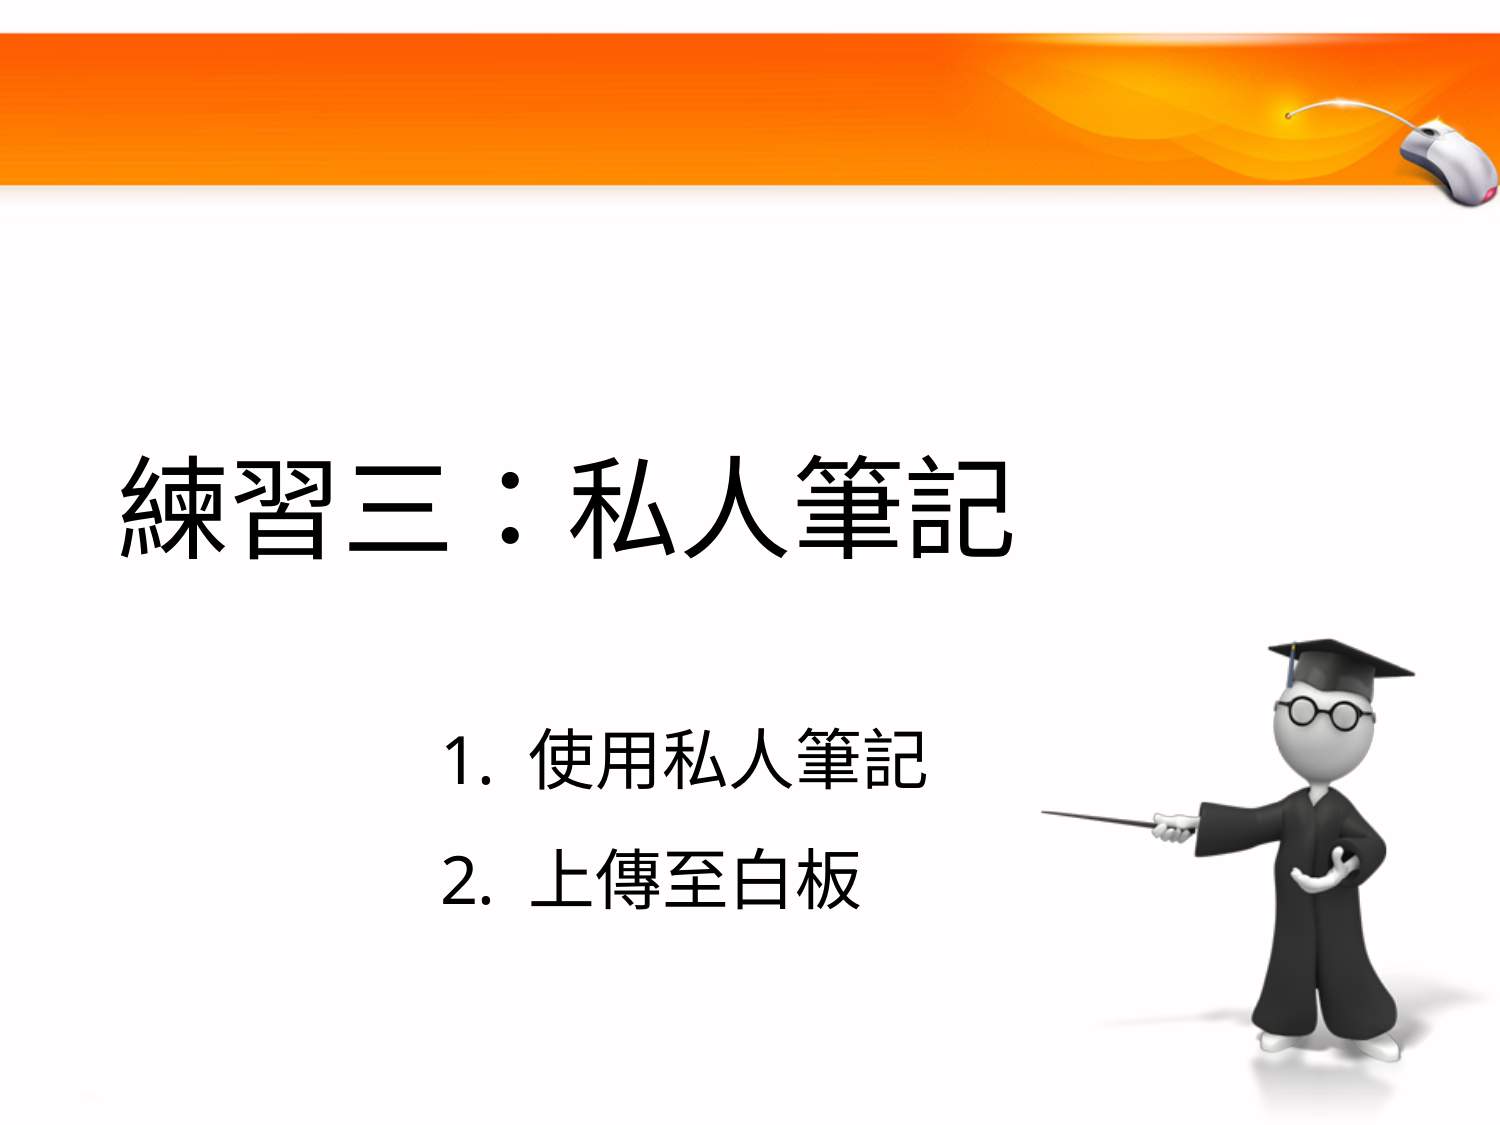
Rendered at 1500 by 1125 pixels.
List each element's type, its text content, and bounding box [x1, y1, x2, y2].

title 練習三：私人筆記 [102, 280, 1397, 749]
picture [0, 0, 1500, 1125]
text_box 使用私人筆記 上傳至白板 [425, 670, 1002, 926]
